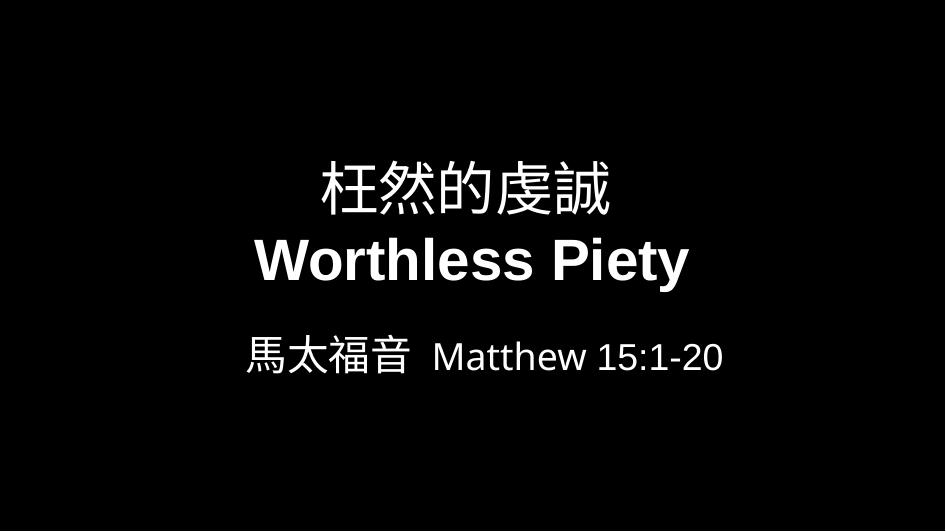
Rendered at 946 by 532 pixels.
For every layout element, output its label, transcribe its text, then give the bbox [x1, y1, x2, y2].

title 枉然的虔誠 Worthless Piety [0, 164, 946, 280]
subtitle 馬太福音 Matthew 15:1-20 [153, 324, 816, 461]
